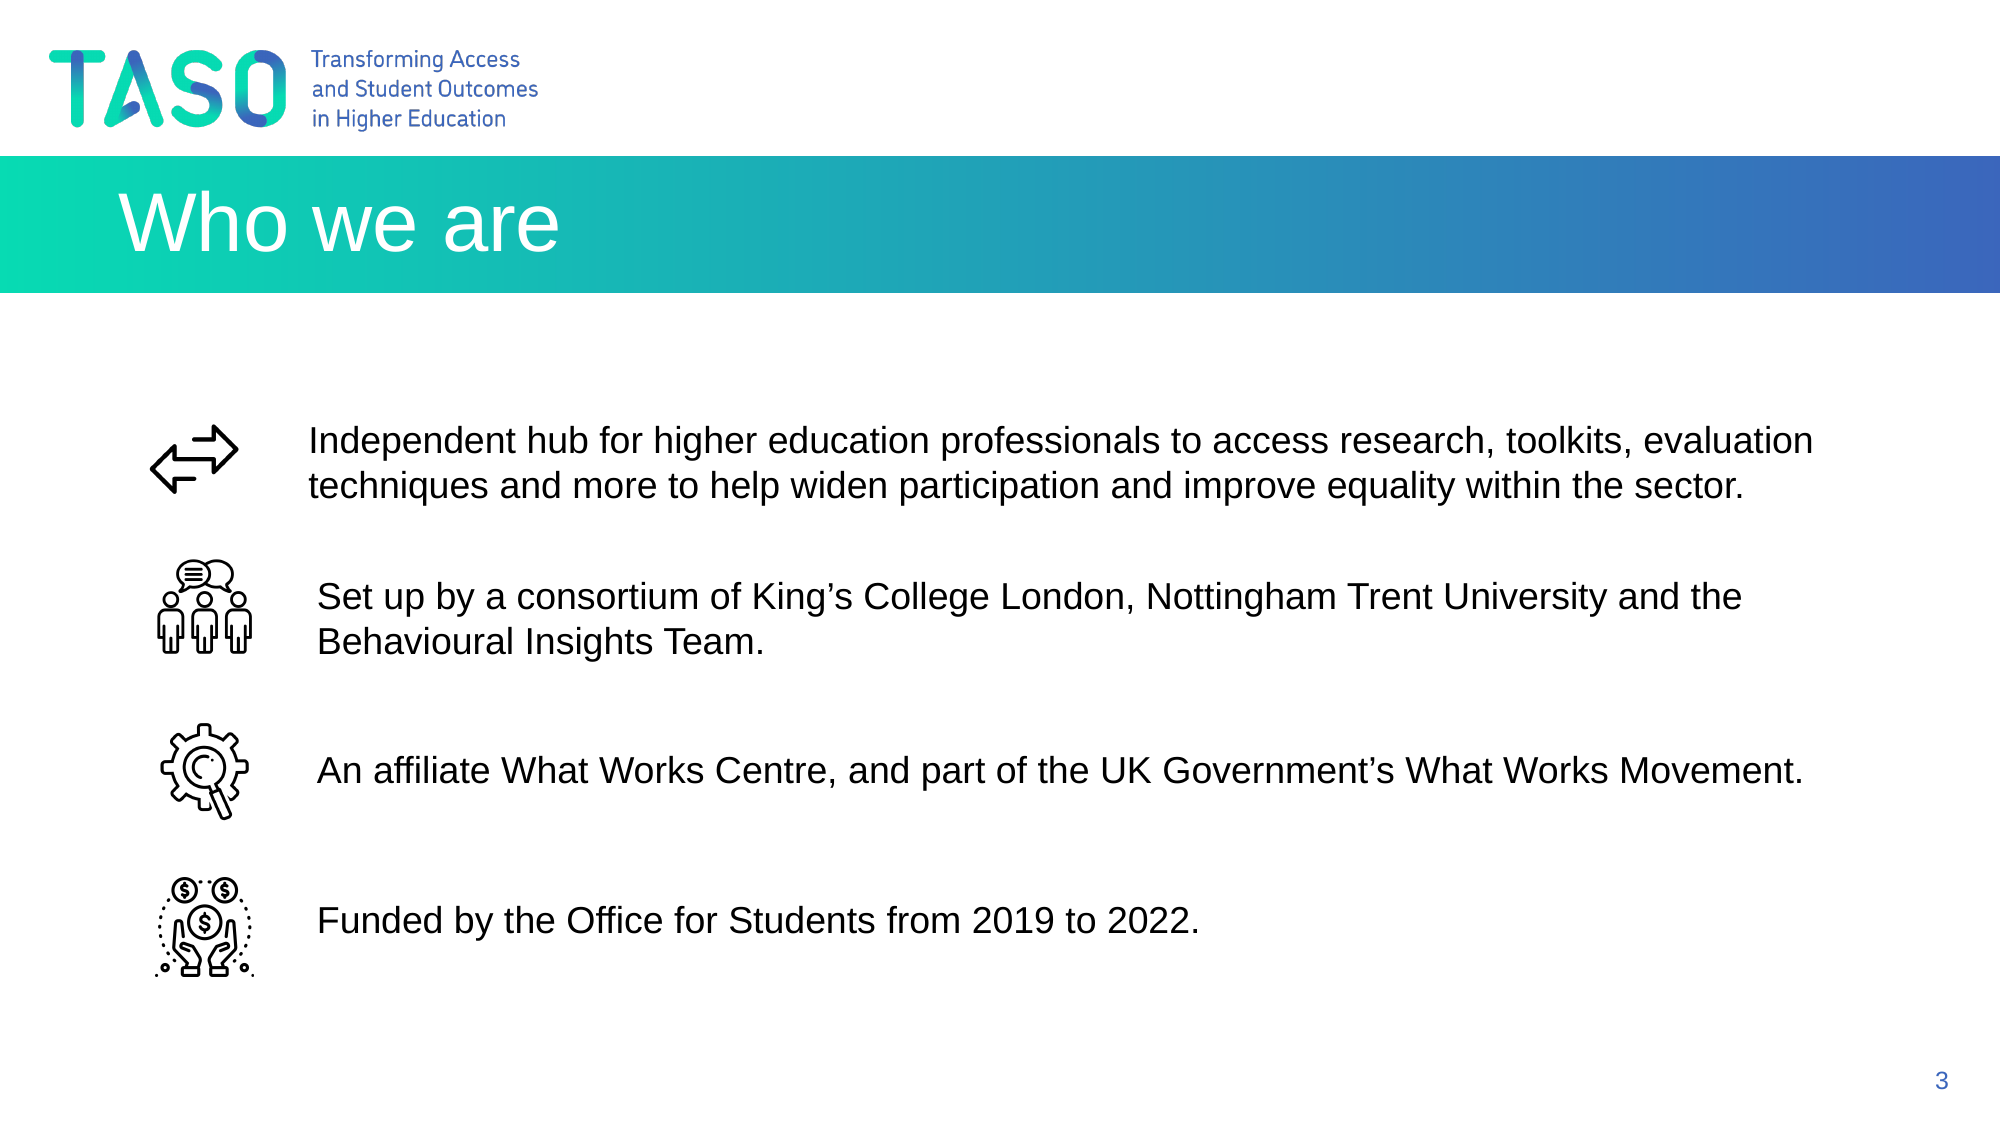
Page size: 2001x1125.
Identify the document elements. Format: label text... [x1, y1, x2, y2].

picture [35, 0, 546, 156]
slide_number 3 [1514, 1065, 1965, 1103]
picture [155, 877, 254, 977]
text_box Funded by the Office for Students from 2019 to 2022. [302, 888, 1917, 949]
picture [134, 701, 275, 842]
text_box An affiliate What Works Centre, and part of the UK Government’s What Works Movement. [302, 738, 1917, 799]
text_box Set up by a consortium of King’s College London, Nottingham Trent University and the Behavioural Insights Team. [302, 564, 1917, 715]
text_box Independent hub for higher education professionals to access research, toolkits, evaluation techniques and more to help widen participation and improve equality within the sector. [293, 408, 1917, 514]
picture [112, 378, 275, 677]
title Who we are [0, 156, 2000, 293]
